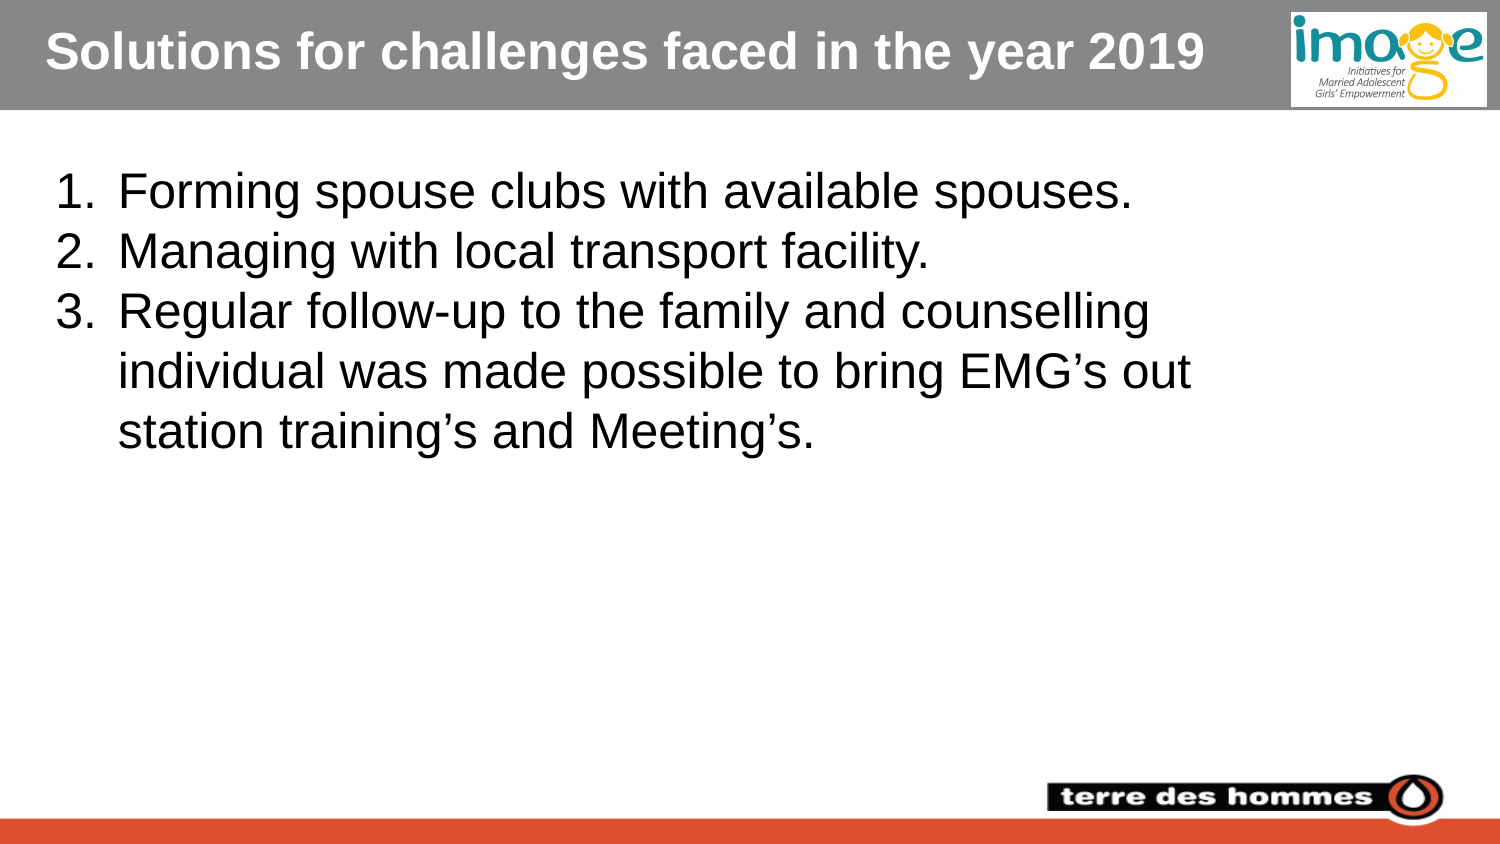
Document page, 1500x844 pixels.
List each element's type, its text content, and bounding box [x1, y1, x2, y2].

text_box Solutions for challenges faced in the year 2019 [13, 2, 1238, 116]
picture [0, 0, 1500, 844]
text_box Forming spouse clubs with available spouses. Managing with local transport facility. Regular follow-up to the family and counselling individual was made possible to bring EMG’s out station training’s and Meeting’s. [27, 143, 1346, 659]
